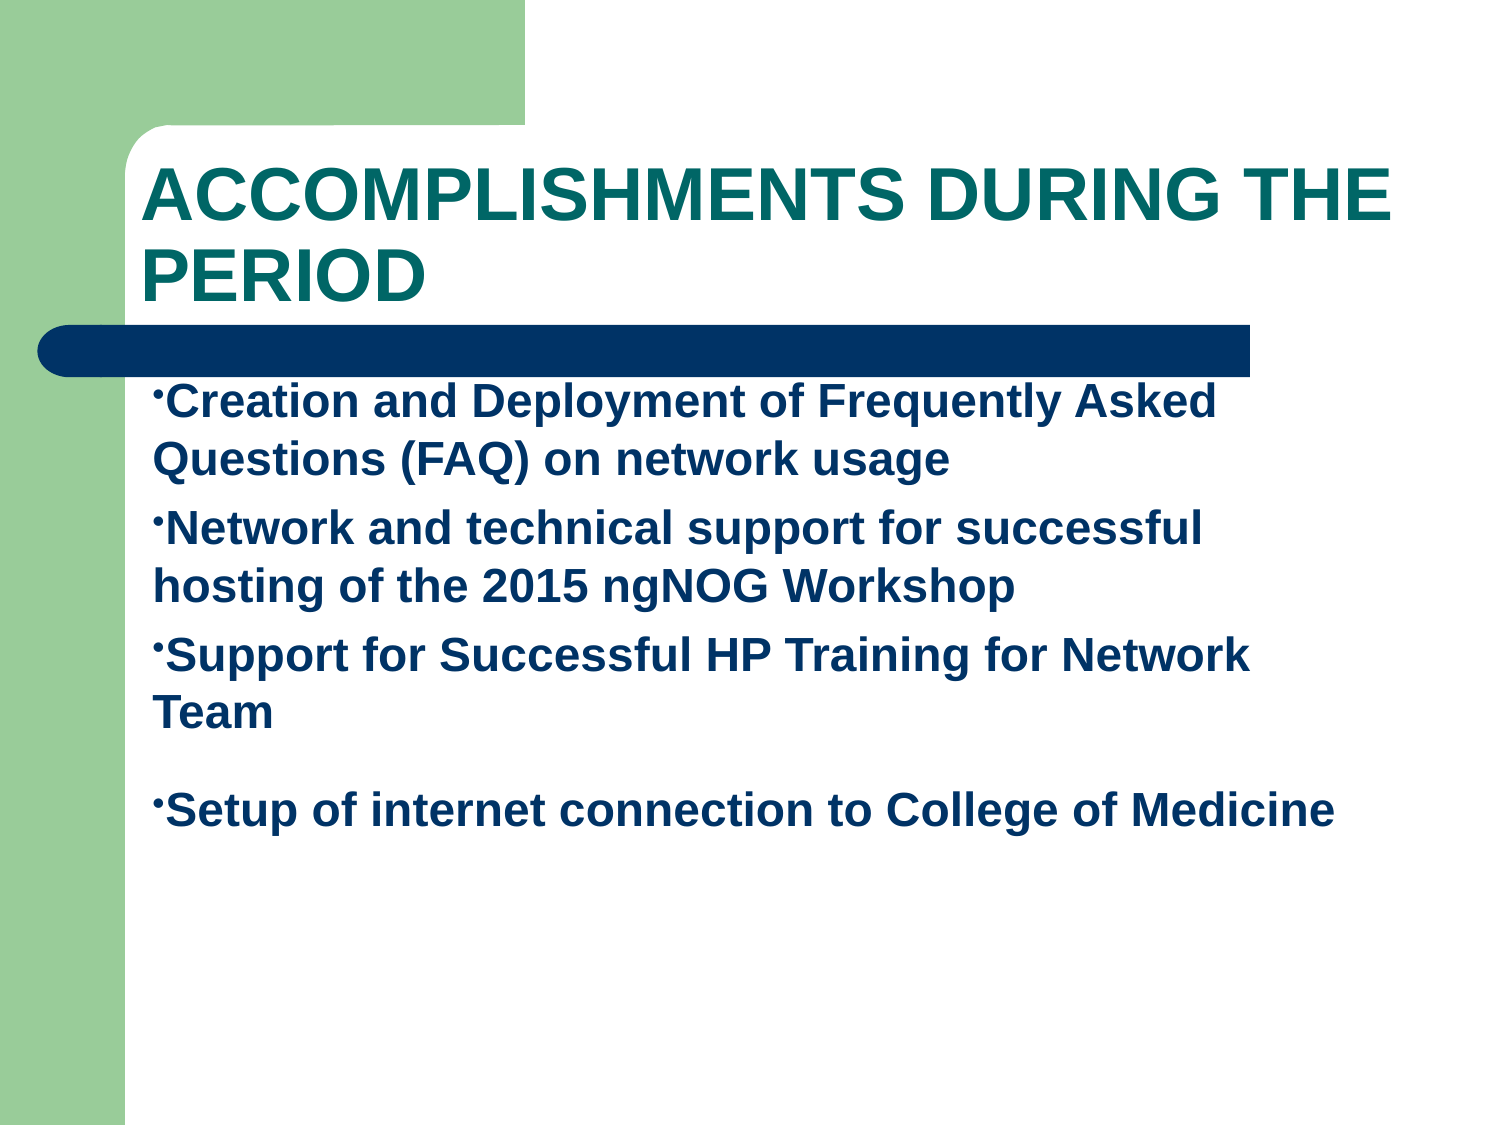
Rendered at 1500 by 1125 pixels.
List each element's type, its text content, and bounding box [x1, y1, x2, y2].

title Accomplishments during the Period [124, 137, 1426, 326]
list Creation and Deployment of Frequently Asked Questions (FAQ) on network usage Network and technical support for successful hosting of the 2015 ngNOG Workshop Support for Successful HP Training for Network Team Setup of internet connection to College of Medicine [137, 362, 1400, 1076]
